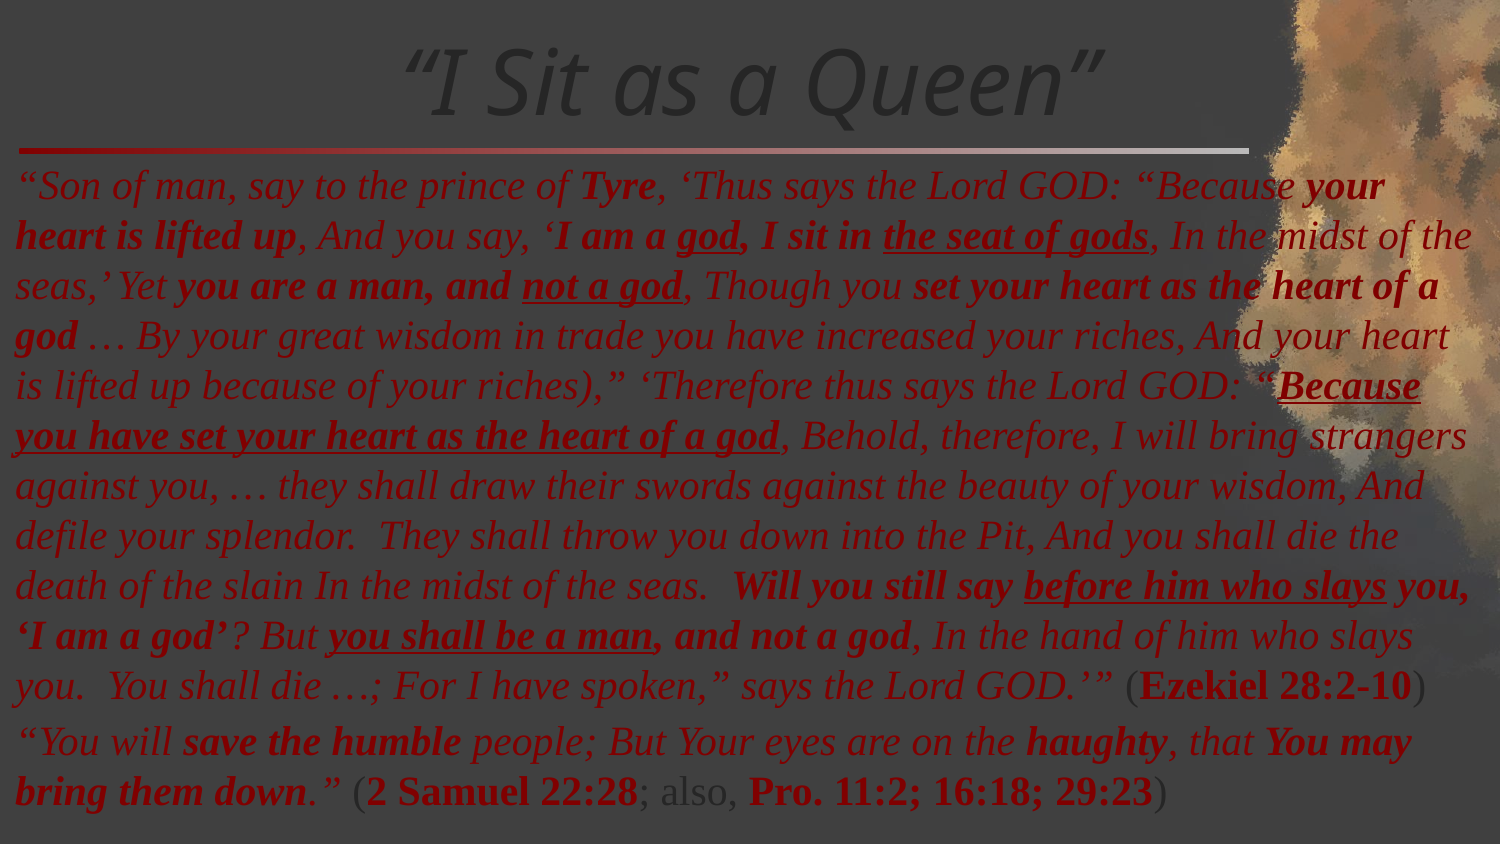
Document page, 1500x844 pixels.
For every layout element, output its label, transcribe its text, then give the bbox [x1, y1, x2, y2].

title “I Sit as a Queen” [7, 7, 1493, 150]
list “Son of man, say to the prince of Tyre, ‘Thus says the Lord GOD: “Because your heart is lifted up, And you say, ‘I am a god, I sit in the seat of gods, In the midst of the seas,’ Yet you are a man, and not a god, Though you set your heart as the heart of a god … By your great wisdom in trade you have increased your riches, And your heart is lifted up because of your riches),” ‘Therefore thus says the Lord GOD: “Because you have set your heart as the heart of a god, Behold, therefore, I will bring strangers against you, … they shall draw their swords against the beauty of your wisdom, And defile your splendor. They shall throw you down into the Pit, And you shall die the death of the slain In the midst of the seas. Will you still say before him who slays you, ‘I am a god’? But you shall be a man, and not a god, In the hand of him who slays you. You shall die …; For I have spoken,” says the Lord GOD.’” (Ezekiel 28:2-10) “You will save the humble people; But Your eyes are on the haughty, that You may bring them down.” (2 Samuel 22:28; also, Pro. 11:2; 16:18; 29:23) [7, 150, 1493, 830]
